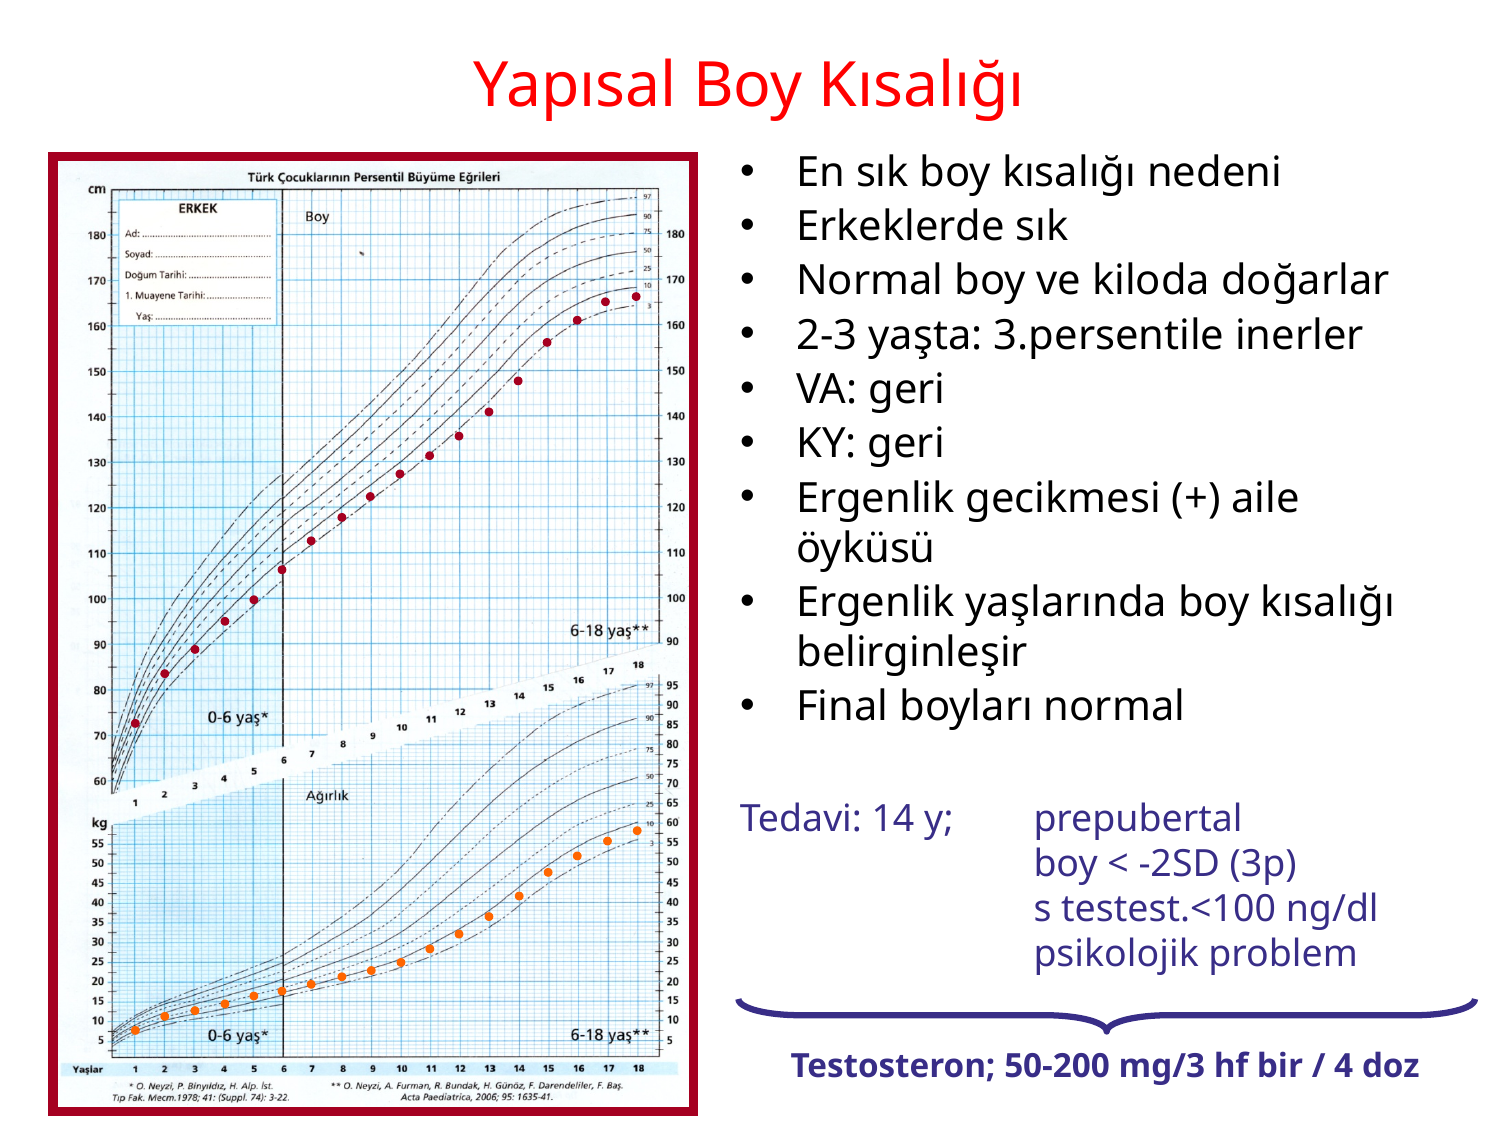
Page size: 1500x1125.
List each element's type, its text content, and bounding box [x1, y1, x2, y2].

text_box Testosteron; 50-200 mg/3 hf bir / 4 doz [725, 1037, 1486, 1119]
text_box [738, 998, 1476, 1032]
text_box Tedavi: 14 y; prepubertal boy < -2SD (3p) s testest.<100 ng/dl psikolojik problem [725, 786, 1486, 1035]
picture [57, 160, 690, 1107]
title Yapısal Boy Kısalığı [0, 0, 1500, 176]
list En sık boy kısalığı nedeni Erkeklerde sık Normal boy ve kiloda doğarlar 2-3 yaşta: 3.persentile inerler VA: geri KY: geri Ergenlik gecikmesi (+) aile öyküsü Ergenlik yaşlarında boy kısalığı belirginleşir Final boyları normal [725, 137, 1459, 784]
